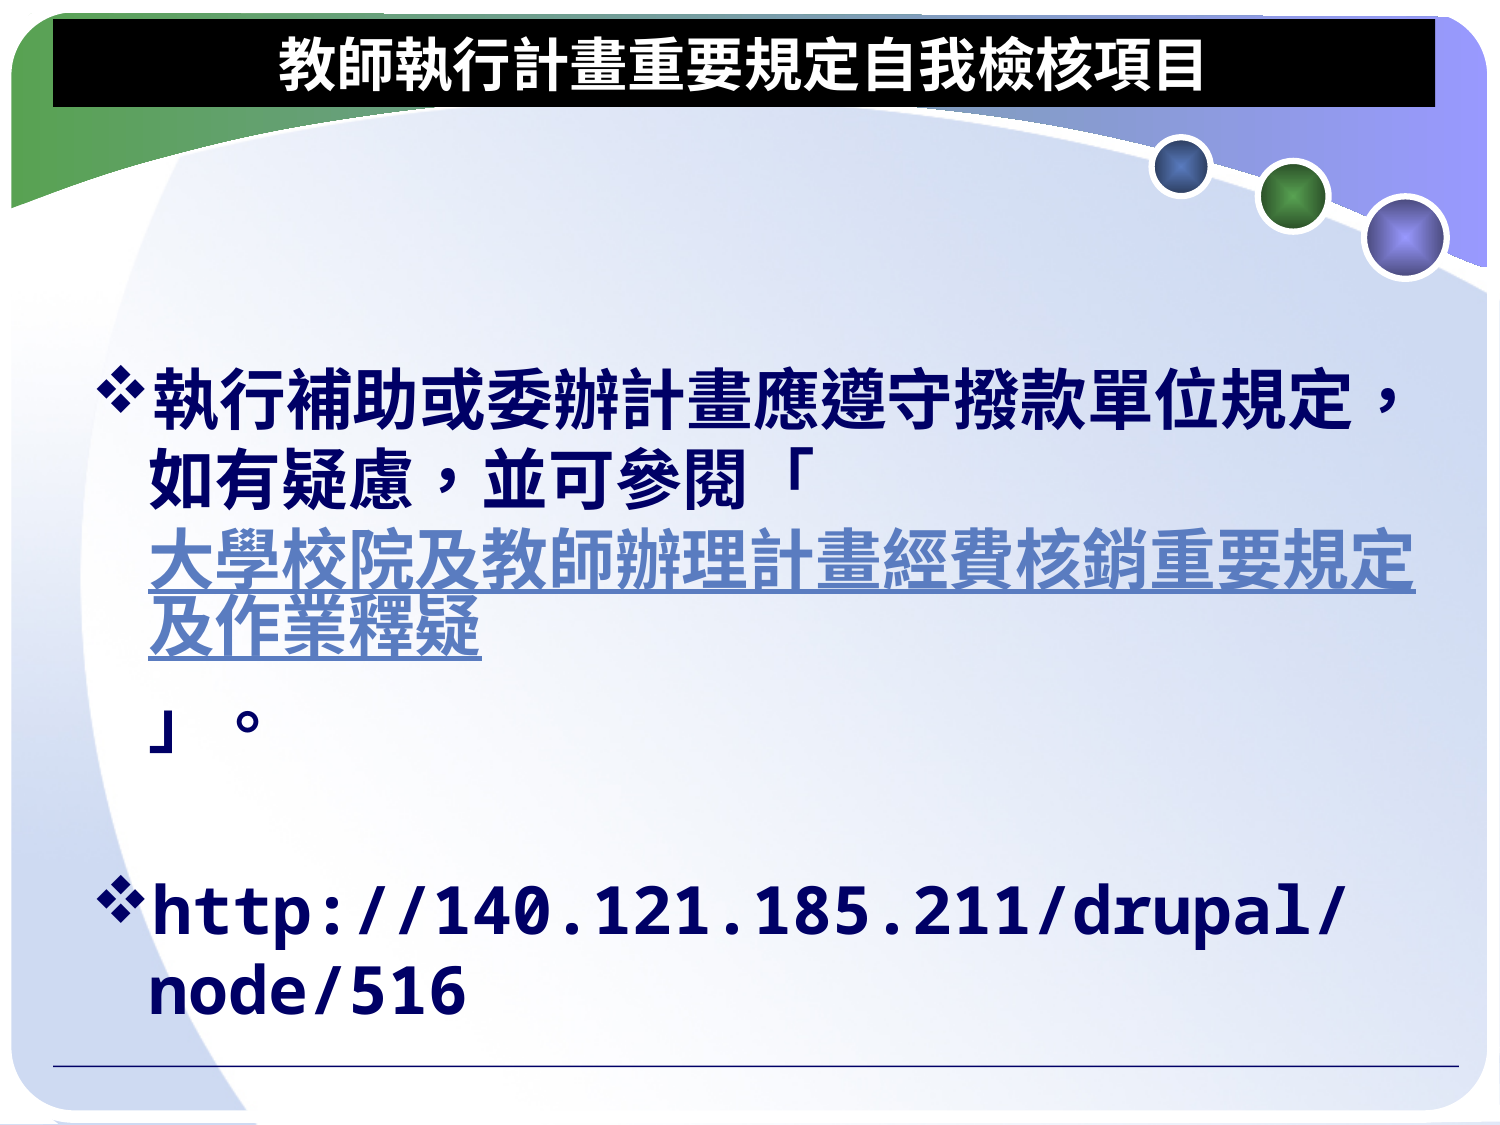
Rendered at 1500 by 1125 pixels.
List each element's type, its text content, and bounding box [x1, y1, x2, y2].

list 執行補助或委辦計畫應遵守撥款單位規定，如有疑慮，並可參閱「大學校院及教師辦理計畫經費核銷重要規定及作業釋疑」。 http://140.121.185.211/drupal/node/516 [76, 350, 1447, 1038]
picture [12, 107, 1487, 1110]
picture [384, 13, 1445, 17]
title 教師執行計畫重要規定自我檢核項目 [53, 19, 1436, 107]
